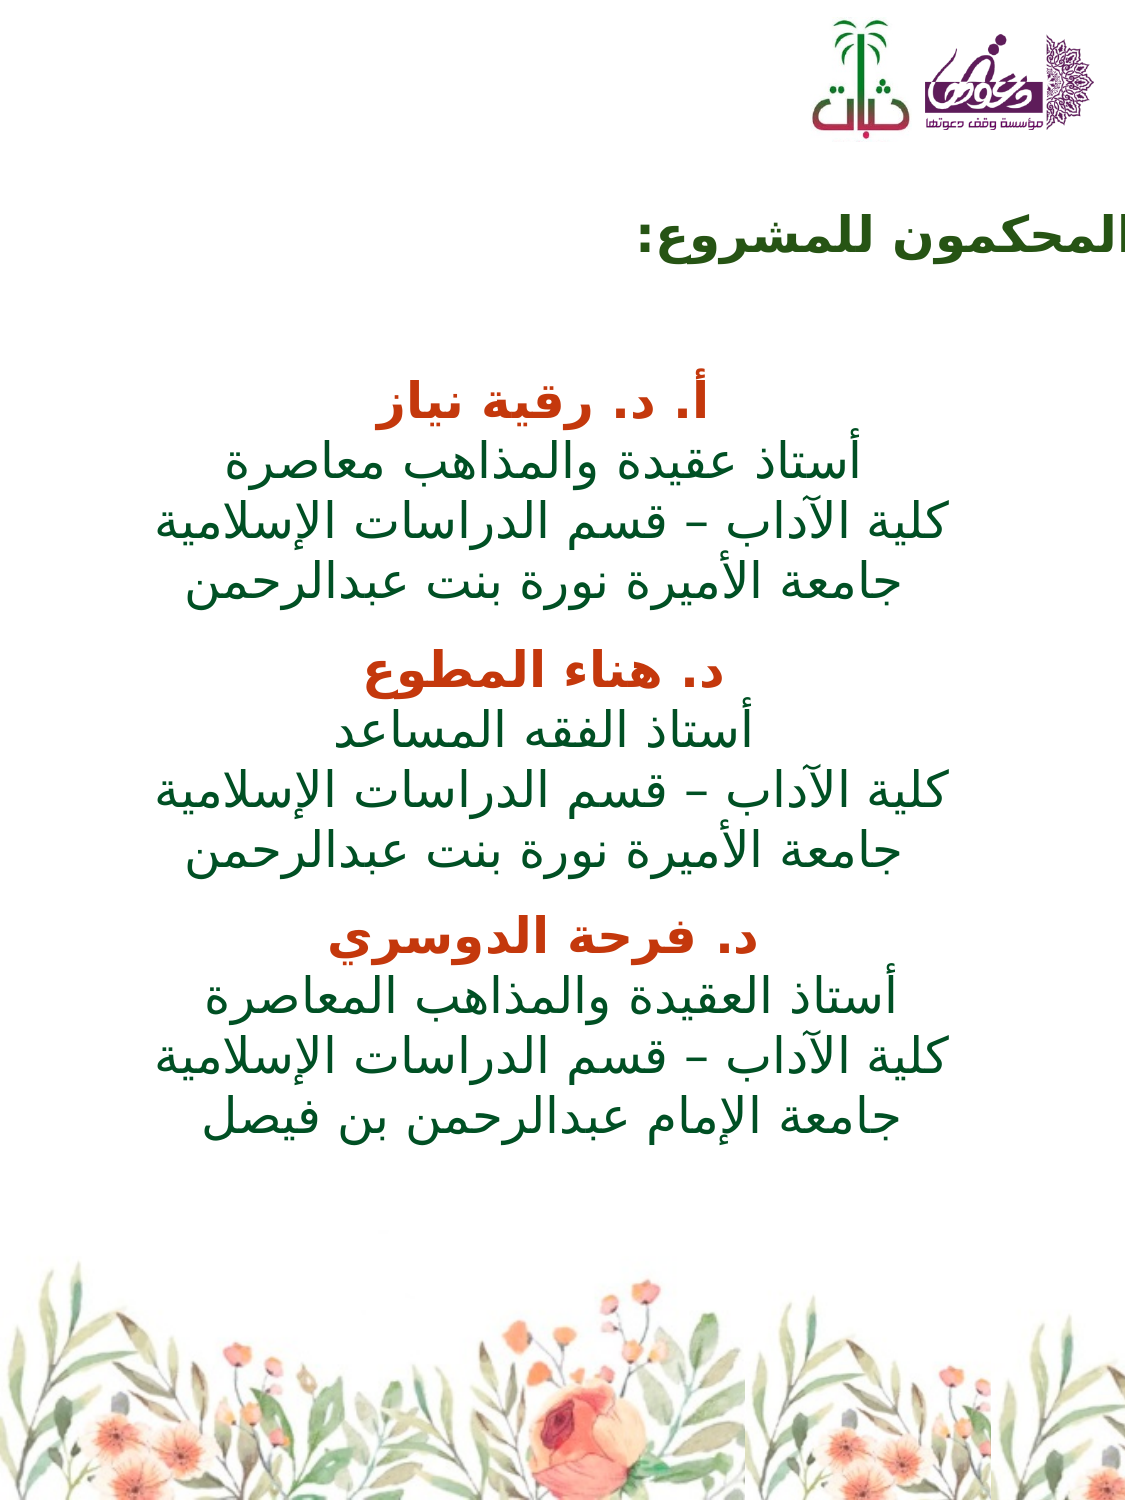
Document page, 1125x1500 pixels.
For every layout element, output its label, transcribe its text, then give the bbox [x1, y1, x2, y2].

picture [925, 34, 1095, 131]
text_box أ. د. رقية نياز أستاذ عقيدة والمذاهب معاصرة كلية الآداب – قسم الدراسات الإسلامية جامعة الأميرة نورة بنت عبدالرحمن د. هناء المطوع أستاذ الفقه المساعد كلية الآداب – قسم الدراسات الإسلامية جامعة الأميرة نورة بنت عبدالرحمن د. فرحة الدوسري أستاذ العقيدة والمذاهب المعاصرة كلية الآداب – قسم الدراسات الإسلامية جامعة الإمام عبدالرحمن بن فيصل [0, 360, 1105, 1261]
picture [810, 17, 913, 143]
text_box المحكمون للمشروع: [607, 195, 1125, 270]
picture [0, 1229, 1125, 1500]
